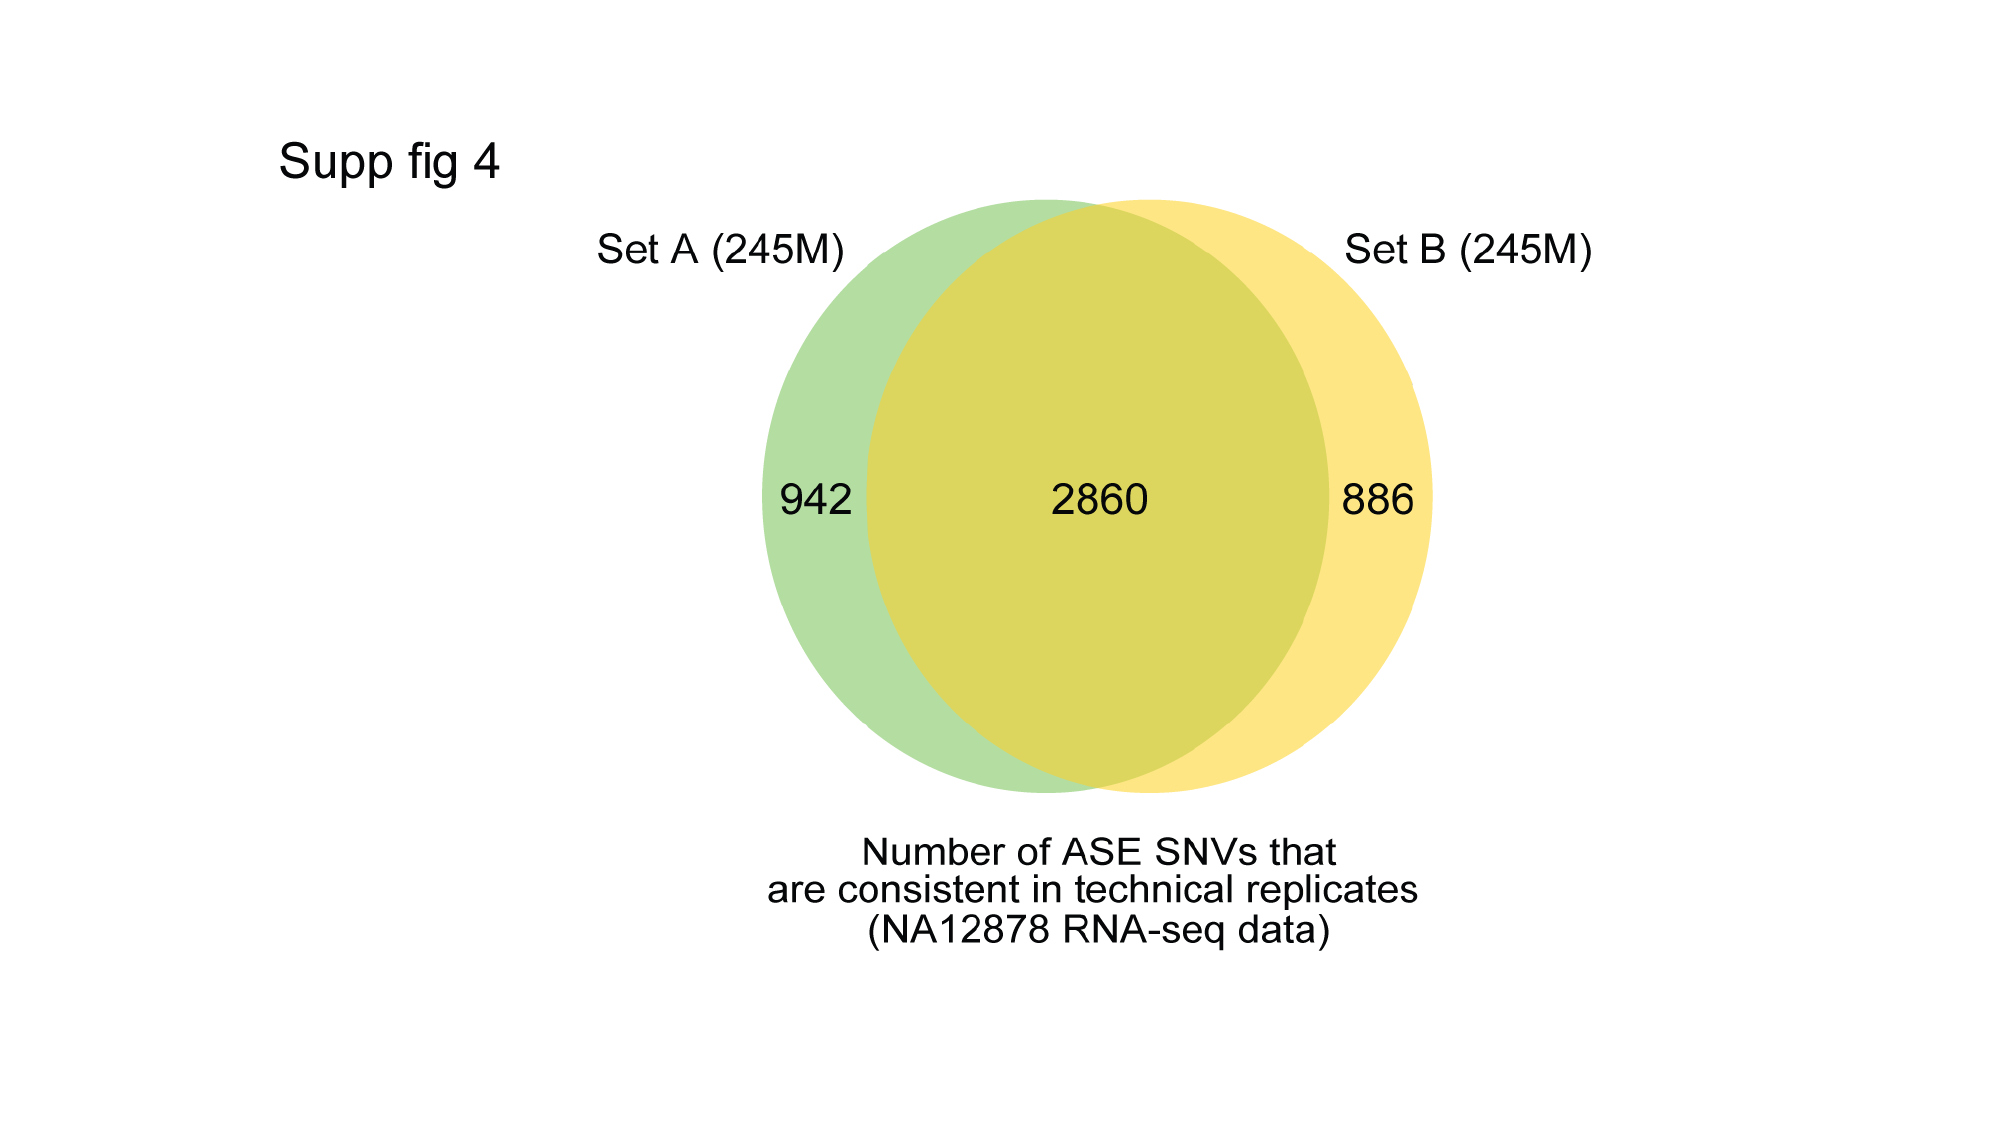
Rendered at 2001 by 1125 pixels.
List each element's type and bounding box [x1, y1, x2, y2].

picture [213, 135, 1849, 959]
